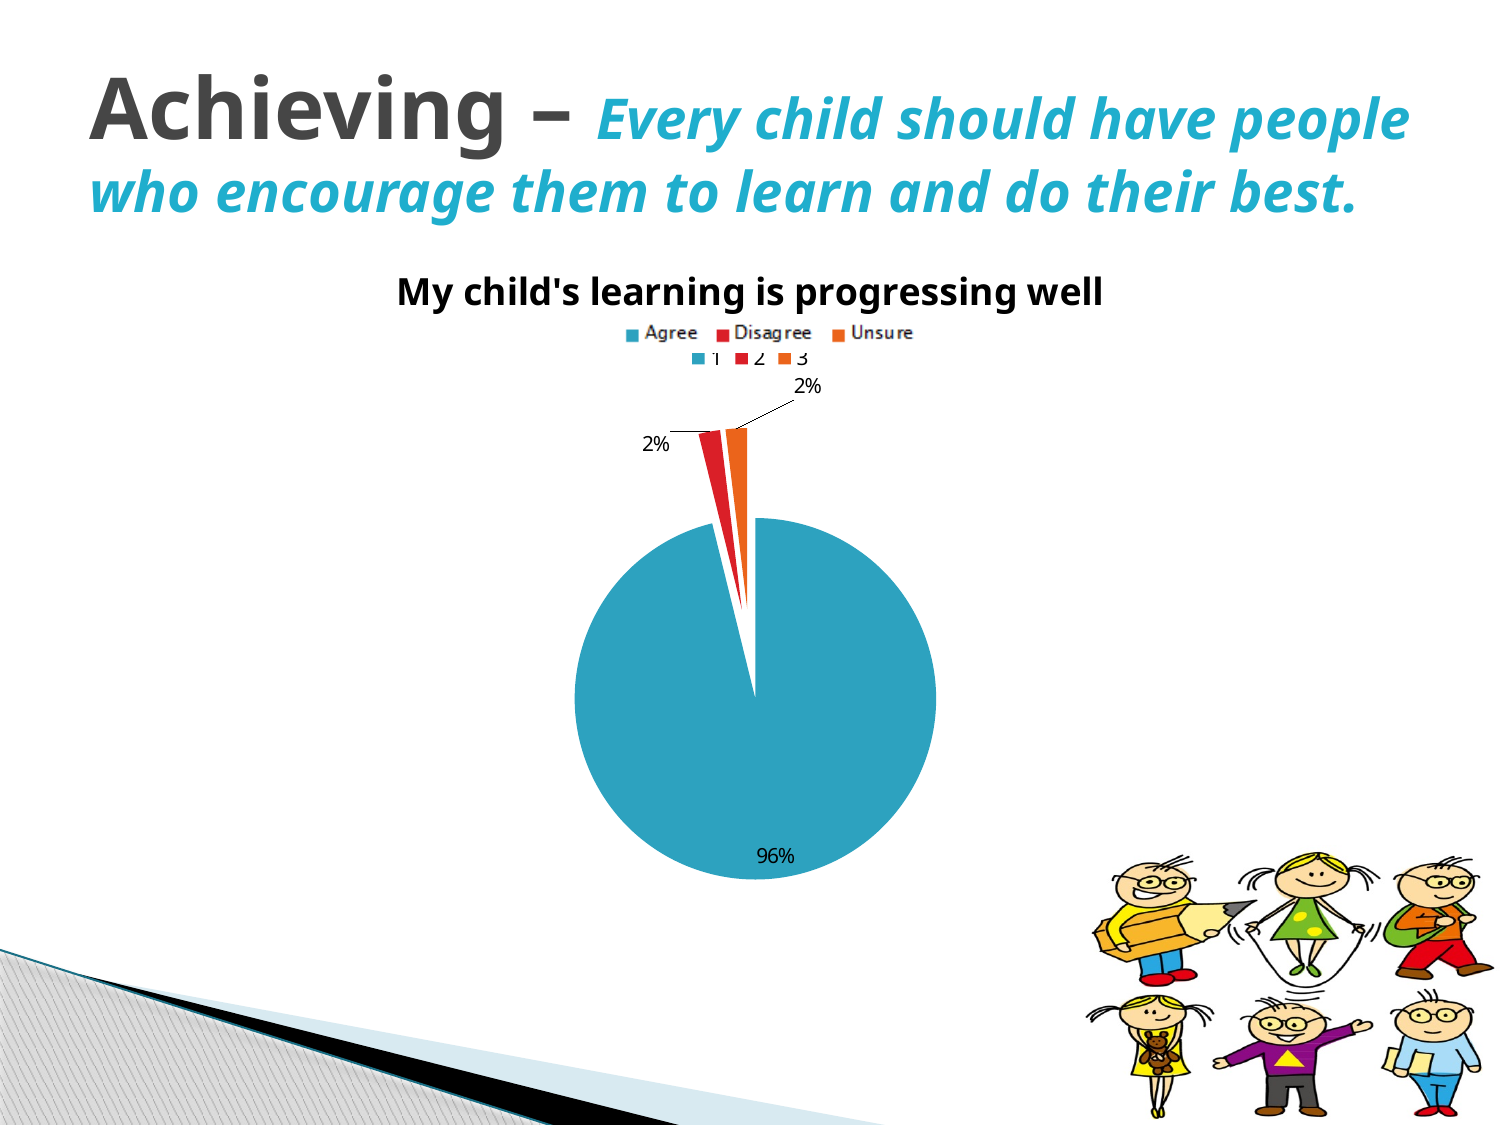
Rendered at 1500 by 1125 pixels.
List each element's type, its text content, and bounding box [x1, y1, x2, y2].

picture [1078, 894, 1500, 1125]
picture [608, 314, 933, 354]
chart [0, 231, 1500, 894]
title Achieving – Every child should have people who encourage them to learn and do their best. [75, 45, 1436, 231]
